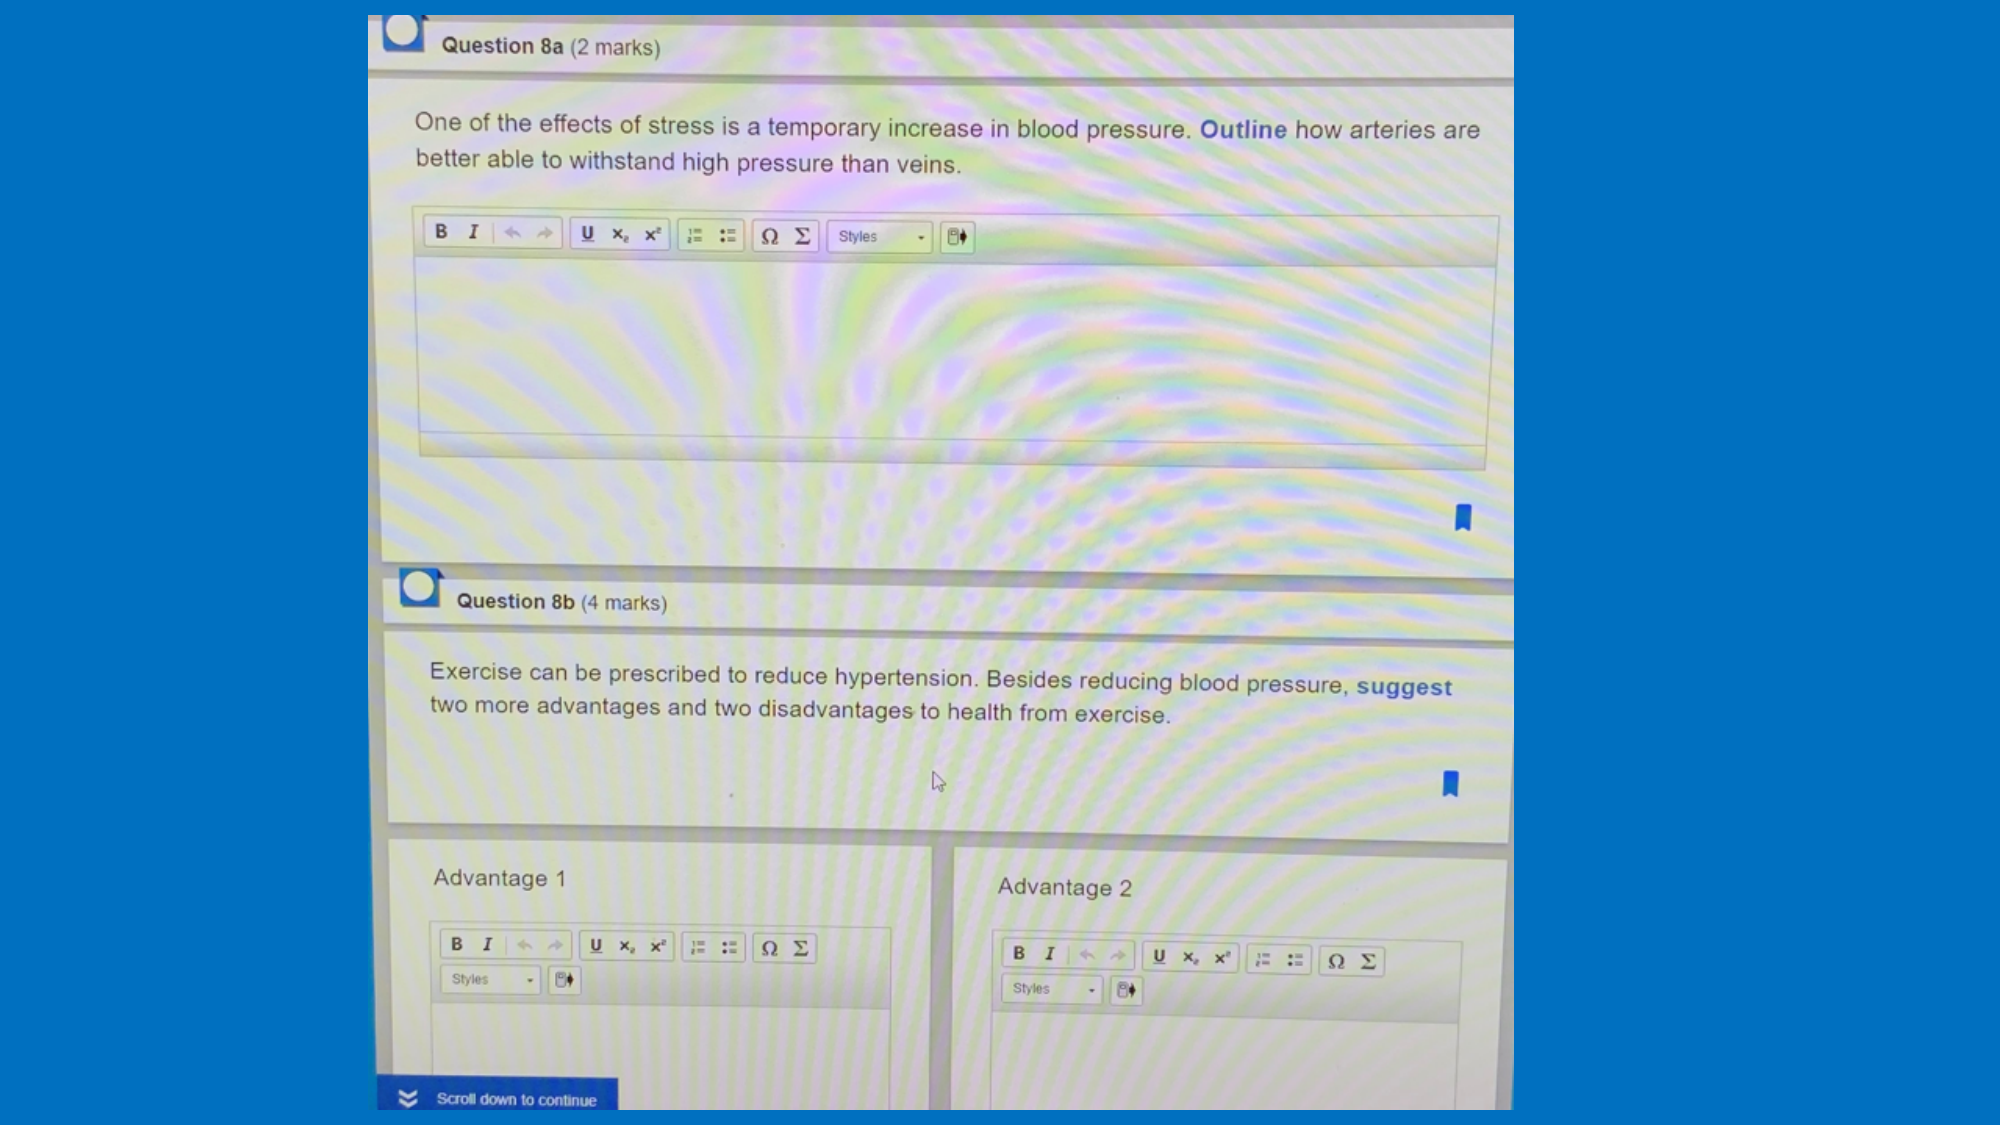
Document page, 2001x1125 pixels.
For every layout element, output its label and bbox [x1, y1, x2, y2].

picture [367, 15, 1514, 1110]
